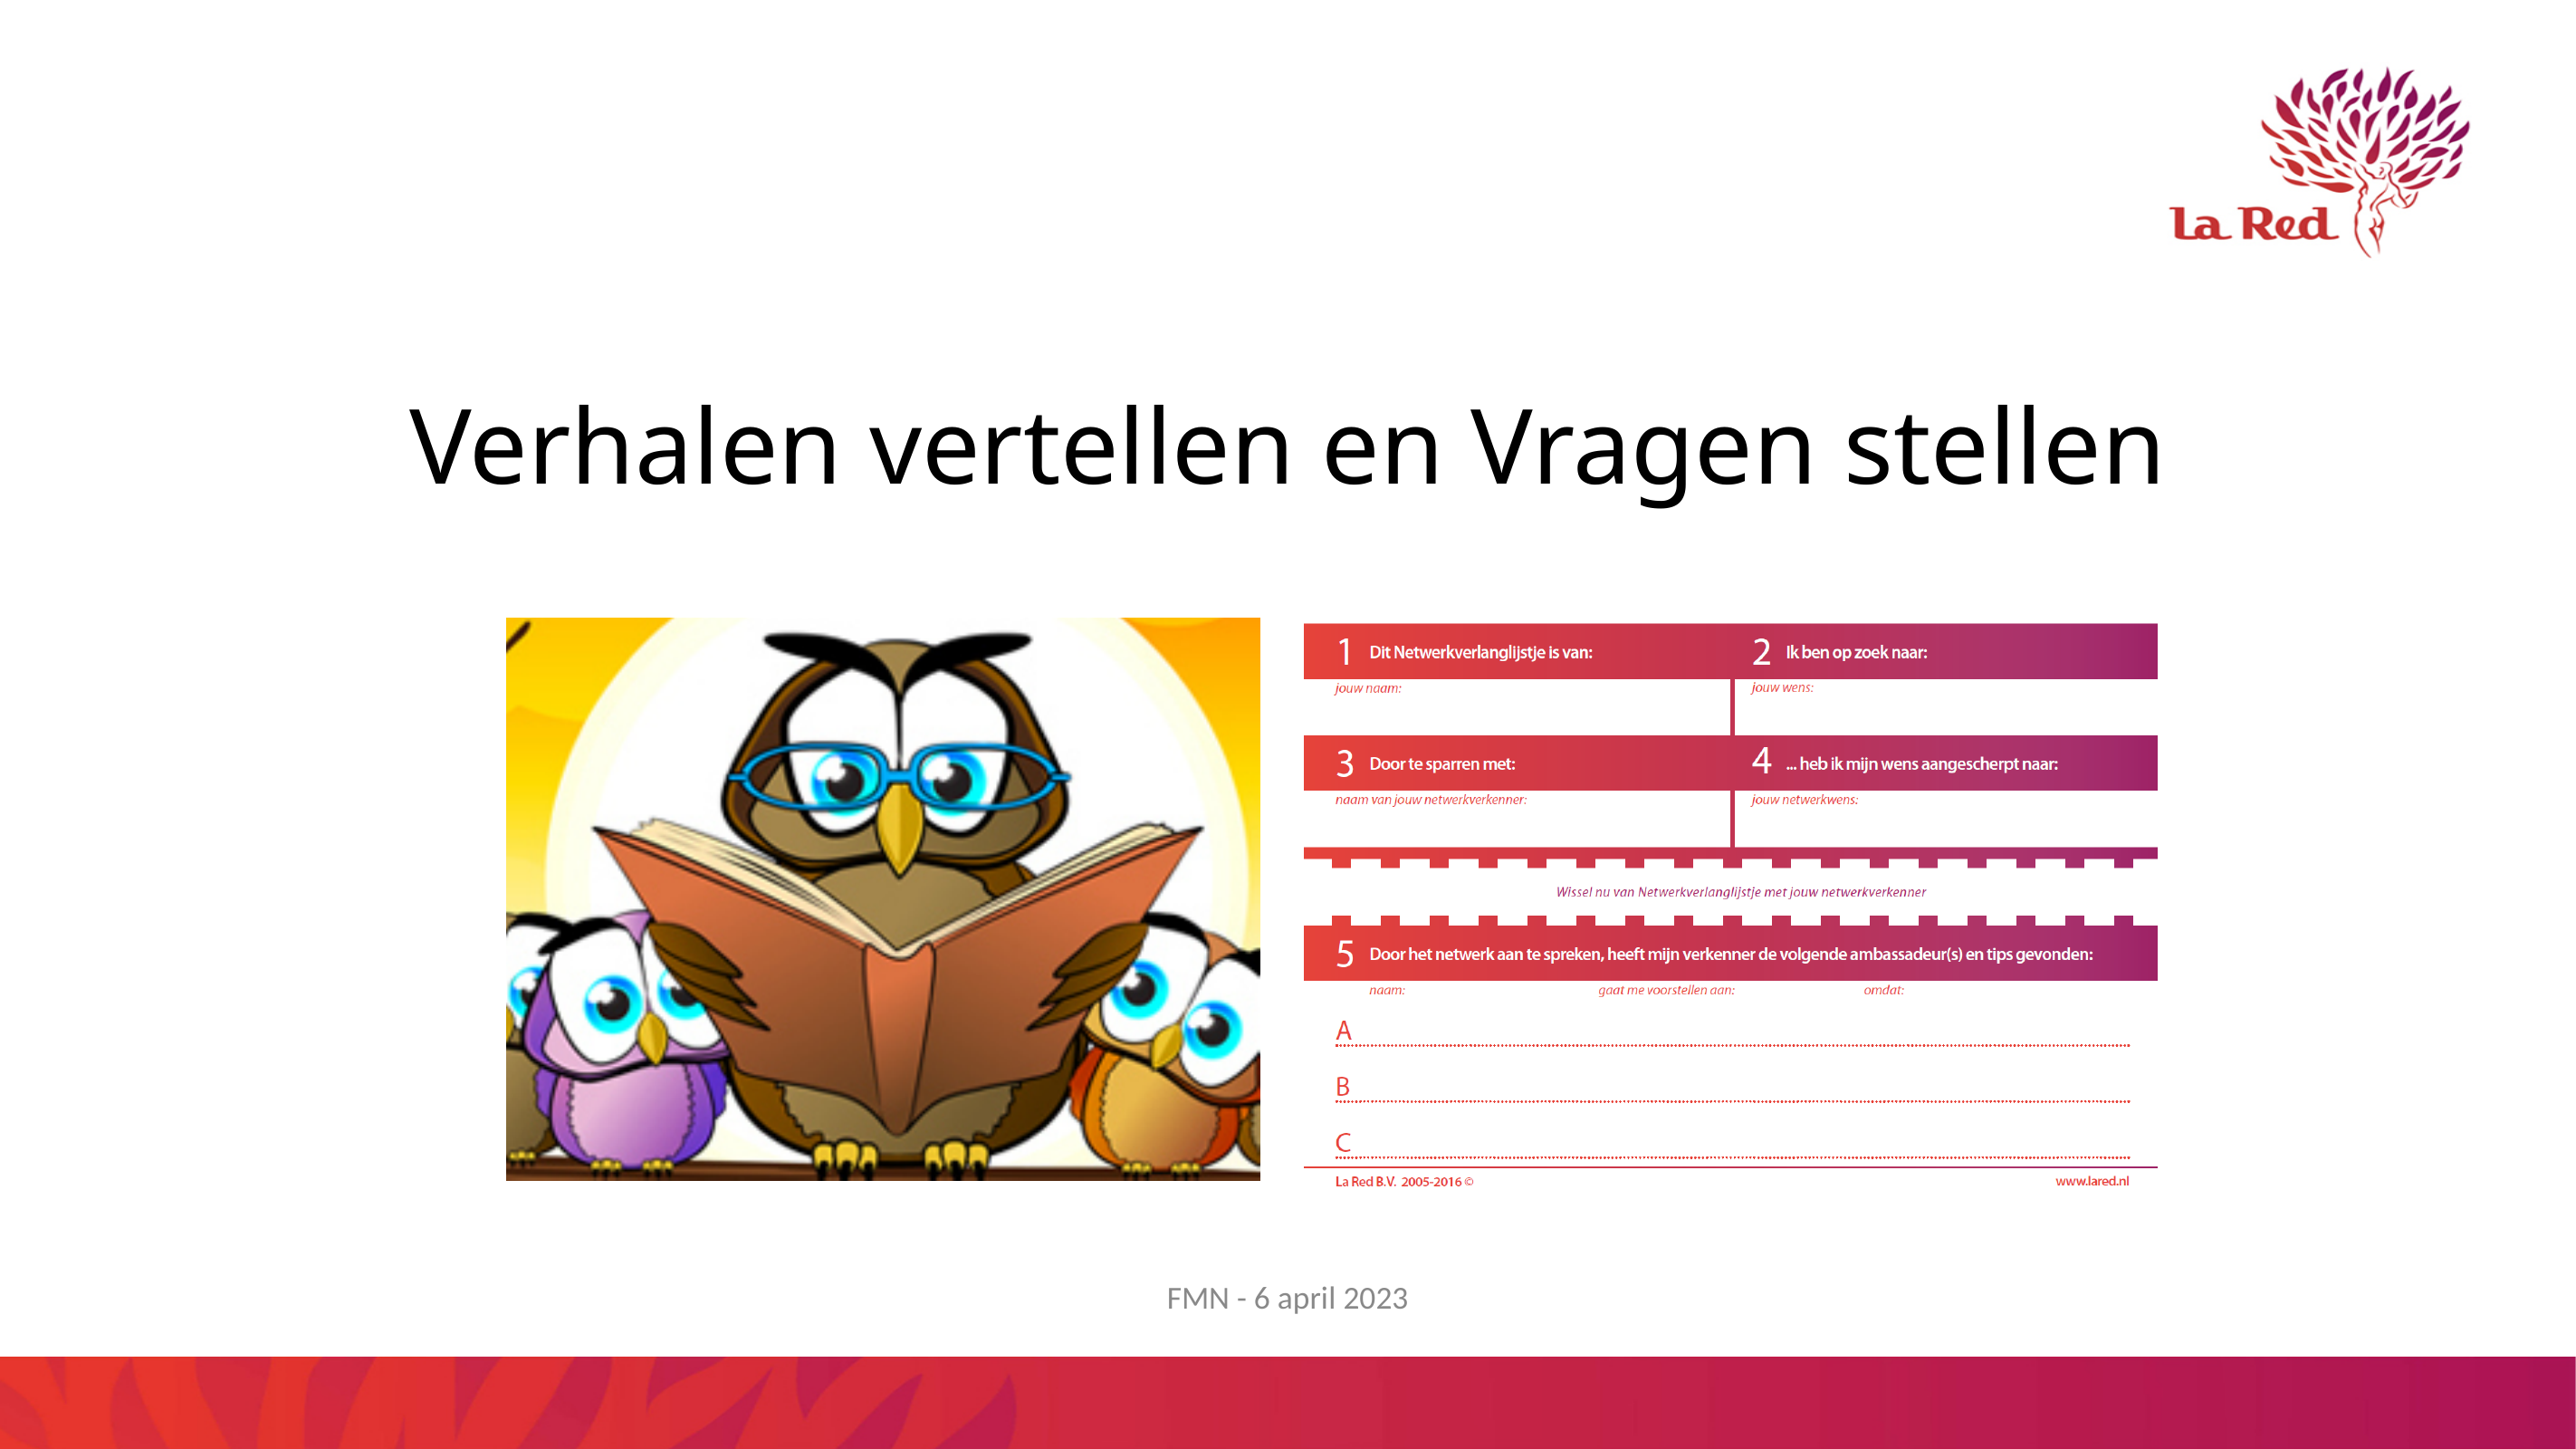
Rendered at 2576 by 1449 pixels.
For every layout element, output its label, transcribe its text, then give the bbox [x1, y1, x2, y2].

picture [0, 1357, 2576, 1449]
picture [2096, 40, 2545, 278]
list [1303, 592, 2158, 1206]
title Verhalen vertellen en Vragen stellen [129, 344, 2447, 542]
footer FMN - 6 april 2023 [879, 1257, 1696, 1335]
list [506, 617, 1260, 1181]
